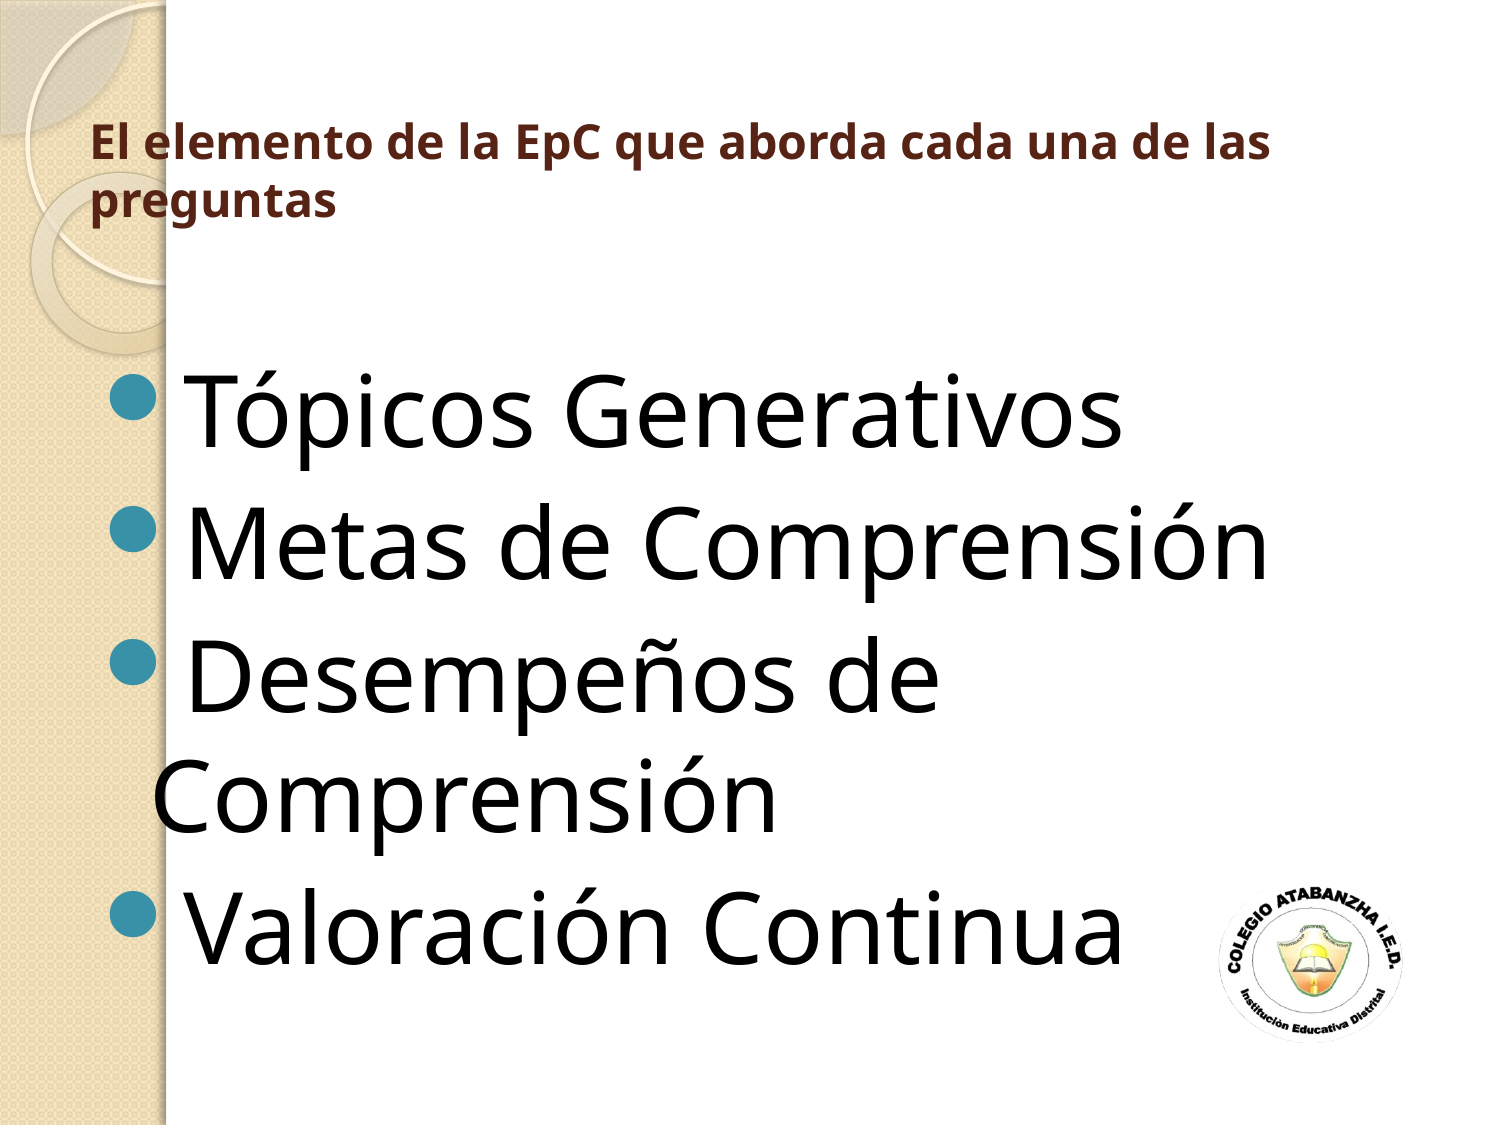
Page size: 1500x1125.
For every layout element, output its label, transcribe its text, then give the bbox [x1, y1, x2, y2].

text_box [1218, 878, 1403, 1043]
list Tópicos Generativos Metas de Comprensión Desempeños de Comprensión Valoración Continua [74, 339, 1426, 1006]
title El elemento de la EpC que aborda cada una de las preguntas [75, 45, 1425, 293]
